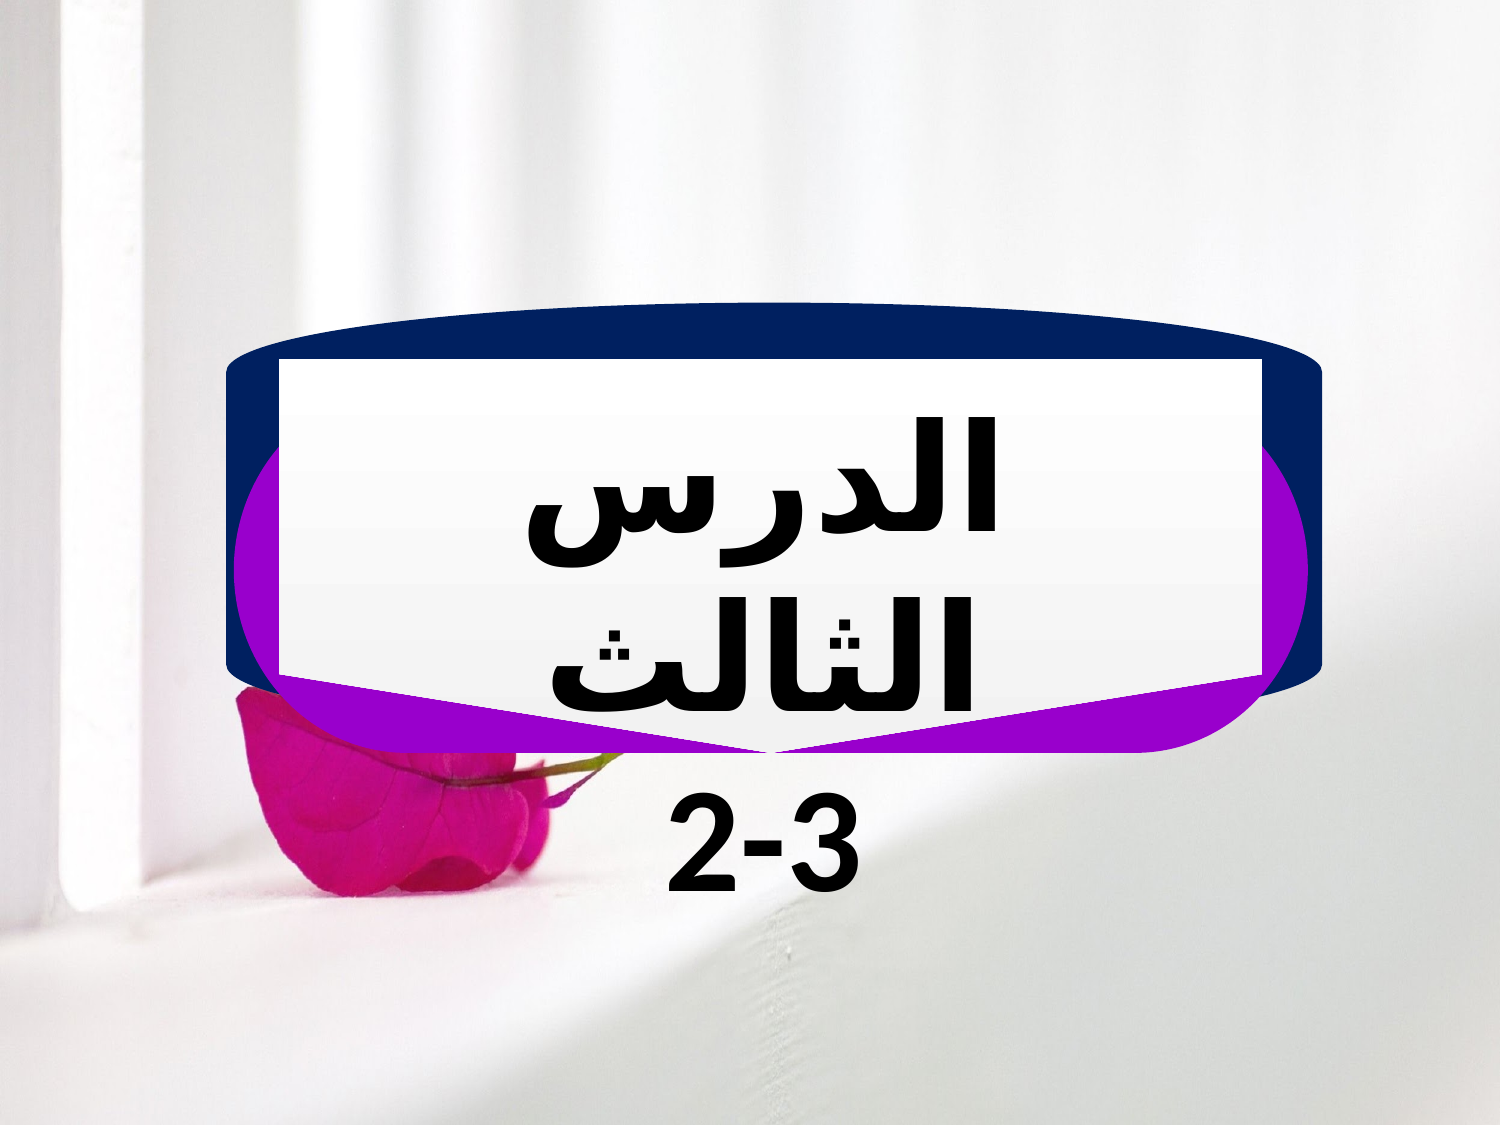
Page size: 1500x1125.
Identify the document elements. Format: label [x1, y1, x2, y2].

picture [0, 0, 1500, 1125]
text_box [225, 302, 1323, 754]
